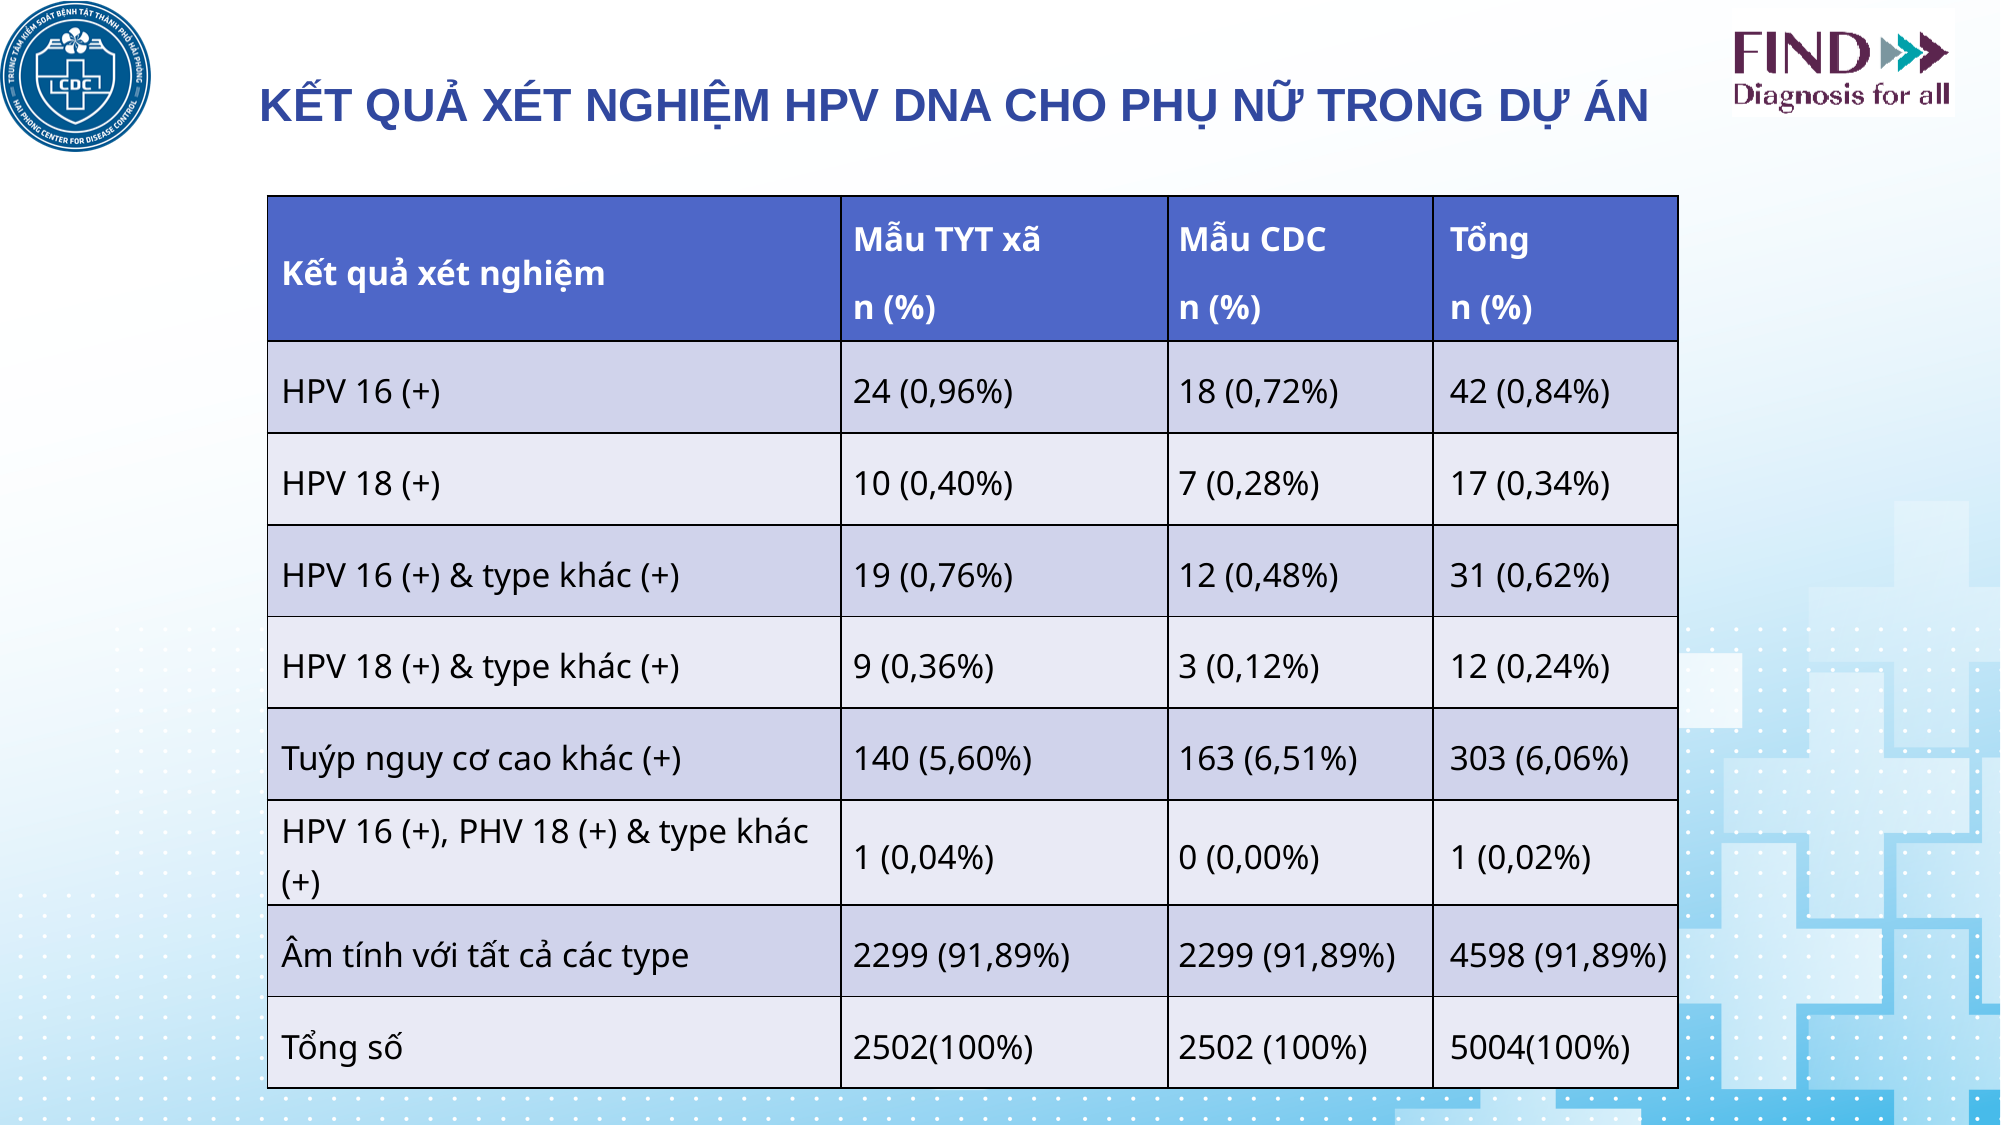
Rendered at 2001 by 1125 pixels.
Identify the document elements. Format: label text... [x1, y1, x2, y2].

table_header Tổng n (%) [1434, 197, 1677, 340]
table_cell 7 (0,28%) [1169, 434, 1432, 524]
table_cell 12 (0,24%) [1434, 617, 1677, 707]
table_cell 31 (0,62%) [1434, 526, 1677, 616]
table_cell 0 (0,00%) [1169, 801, 1432, 904]
table_cell HPV 16 (+), PHV 18 (+) & type khác (+) [268, 801, 840, 904]
table_cell 9 (0,36%) [842, 617, 1167, 707]
table_header Kết quả xét nghiệm [268, 197, 840, 340]
picture [0, 0, 2001, 1125]
table_cell 1 (0,02%) [1434, 801, 1677, 904]
table_cell 2502 (100%) [1169, 997, 1432, 1087]
table_cell 3 (0,12%) [1169, 617, 1432, 707]
table_cell 24 (0,96%) [842, 342, 1167, 432]
title Kết quả xét nghiệm HPV DNA cho phụ nữ trong Dự án [244, 73, 1701, 196]
table_cell 5004(100%) [1434, 997, 1677, 1087]
table_cell 10 (0,40%) [842, 434, 1167, 524]
table_cell 12 (0,48%) [1169, 526, 1432, 616]
table_cell Tổng số [268, 997, 840, 1087]
table_cell Tuýp nguy cơ cao khác (+) [268, 709, 840, 799]
table_cell 2299 (91,89%) [1169, 906, 1432, 996]
table_header Mẫu CDC n (%) [1169, 197, 1432, 340]
table_header Mẫu TYT xã n (%) [842, 197, 1167, 340]
table_cell HPV 16 (+) & type khác (+) [268, 526, 840, 616]
table_cell Âm tính với tất cả các type [268, 906, 840, 996]
table_cell 303 (6,06%) [1434, 709, 1677, 799]
table_cell 4598 (91,89%) [1434, 906, 1677, 996]
table_cell 19 (0,76%) [842, 526, 1167, 616]
table_cell 2502(100%) [842, 997, 1167, 1087]
table_cell 2299 (91,89%) [842, 906, 1167, 996]
table_cell 17 (0,34%) [1434, 434, 1677, 524]
table_cell 163 (6,51%) [1169, 709, 1432, 799]
table_cell HPV 16 (+) [268, 342, 840, 432]
table_cell 42 (0,84%) [1434, 342, 1677, 432]
table_cell 18 (0,72%) [1169, 342, 1432, 432]
table_cell 1 (0,04%) [842, 801, 1167, 904]
table_cell HPV 18 (+) [268, 434, 840, 524]
table_cell HPV 18 (+) & type khác (+) [268, 617, 840, 707]
table_cell 140 (5,60%) [842, 709, 1167, 799]
